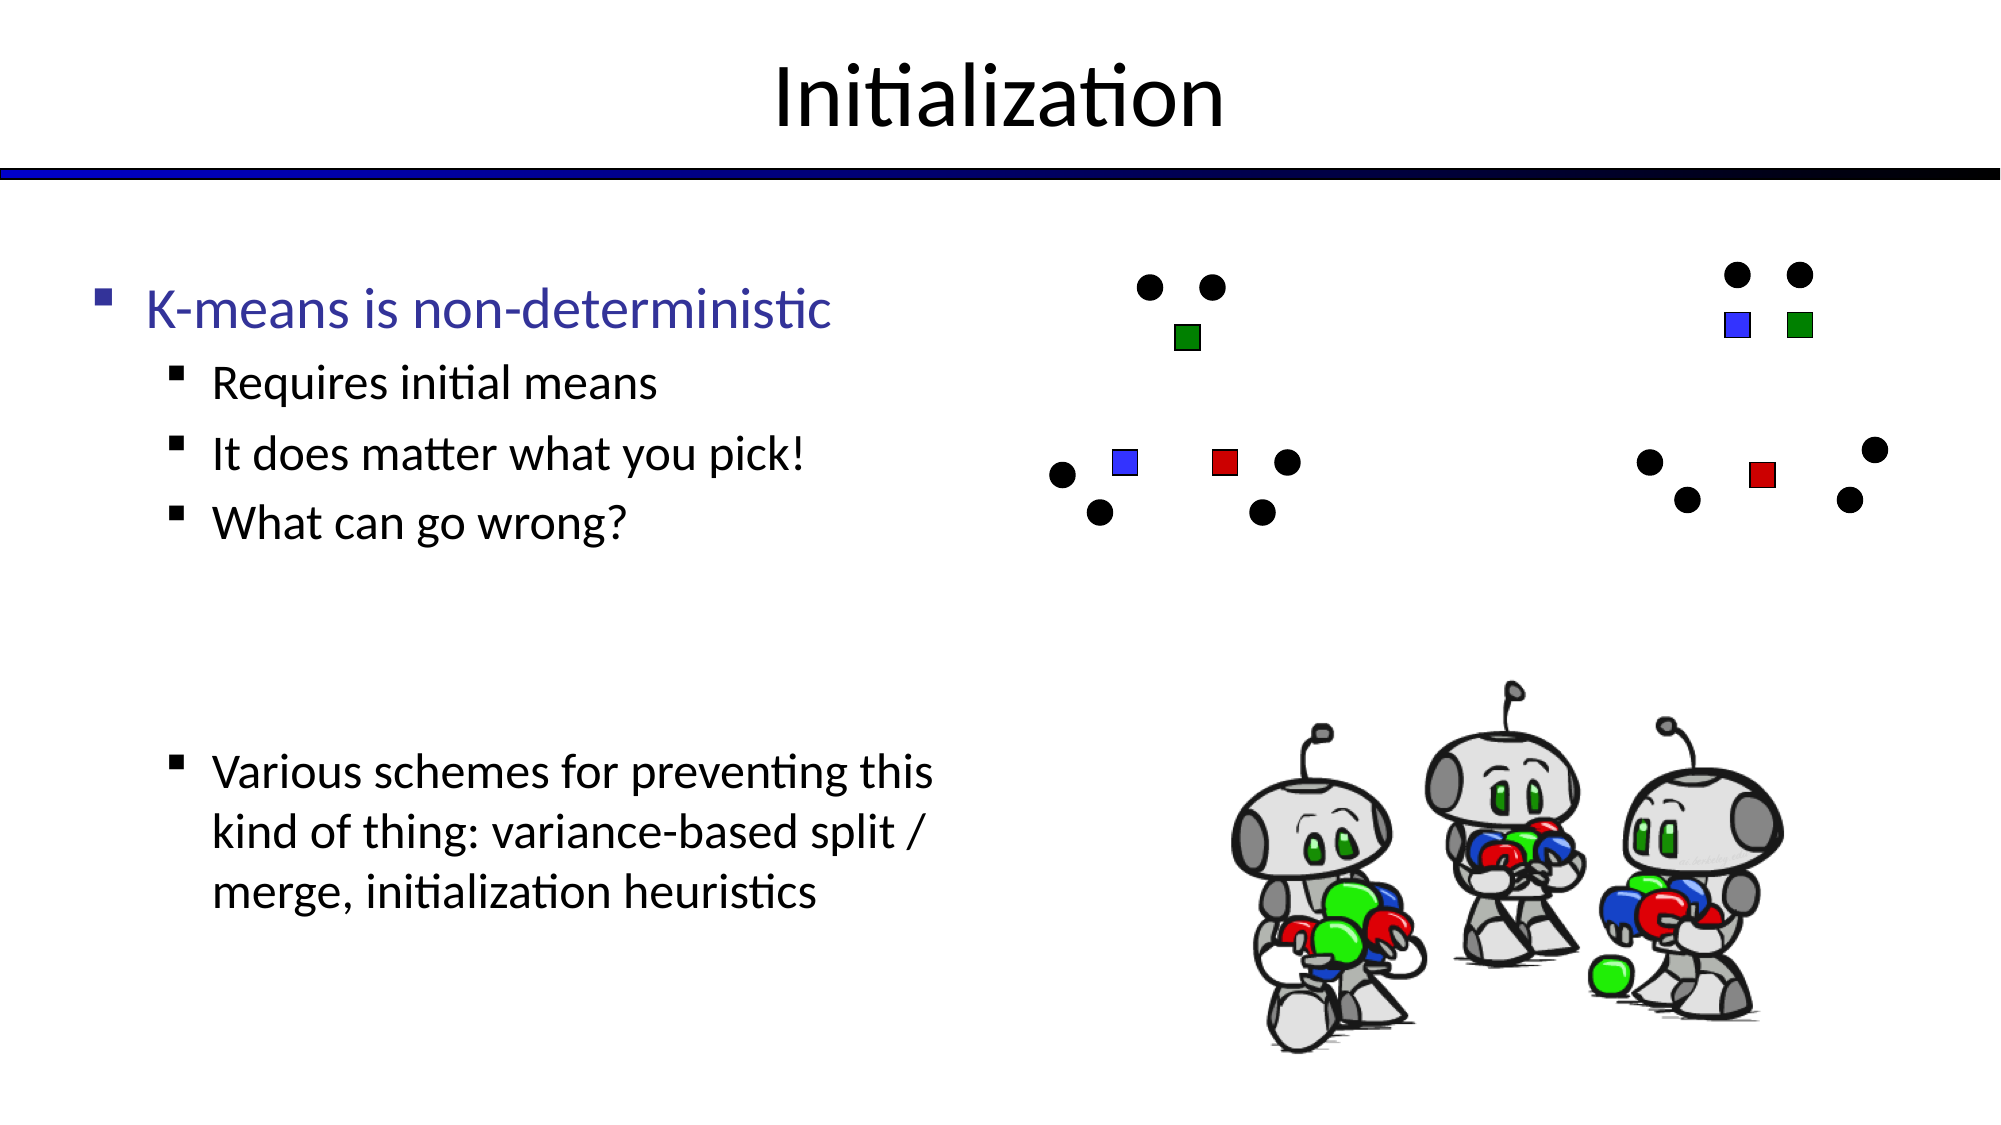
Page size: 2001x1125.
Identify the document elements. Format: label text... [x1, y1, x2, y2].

text_box [1250, 500, 1276, 526]
text_box [1087, 500, 1113, 526]
text_box [1275, 450, 1300, 475]
text_box [1674, 487, 1700, 513]
text_box [1787, 262, 1813, 288]
text_box [1112, 450, 1138, 475]
text_box [1862, 437, 1888, 463]
text_box [1212, 450, 1238, 475]
list K-means is non-deterministic Requires initial means It does matter what you pick! What can go wrong? Various schemes for preventing this kind of thing: variance-based split / merge, initialization heuristics [74, 262, 951, 1006]
text_box [1050, 462, 1075, 488]
text_box [1837, 487, 1863, 513]
text_box [1200, 275, 1225, 300]
text_box [1725, 262, 1750, 288]
text_box [1787, 312, 1813, 338]
text_box [1725, 312, 1750, 338]
picture [1162, 649, 1803, 1065]
text_box [1749, 462, 1775, 488]
text_box [1637, 450, 1663, 475]
text_box [1175, 324, 1200, 350]
title Initialization [0, 0, 2000, 184]
text_box [1137, 275, 1163, 300]
